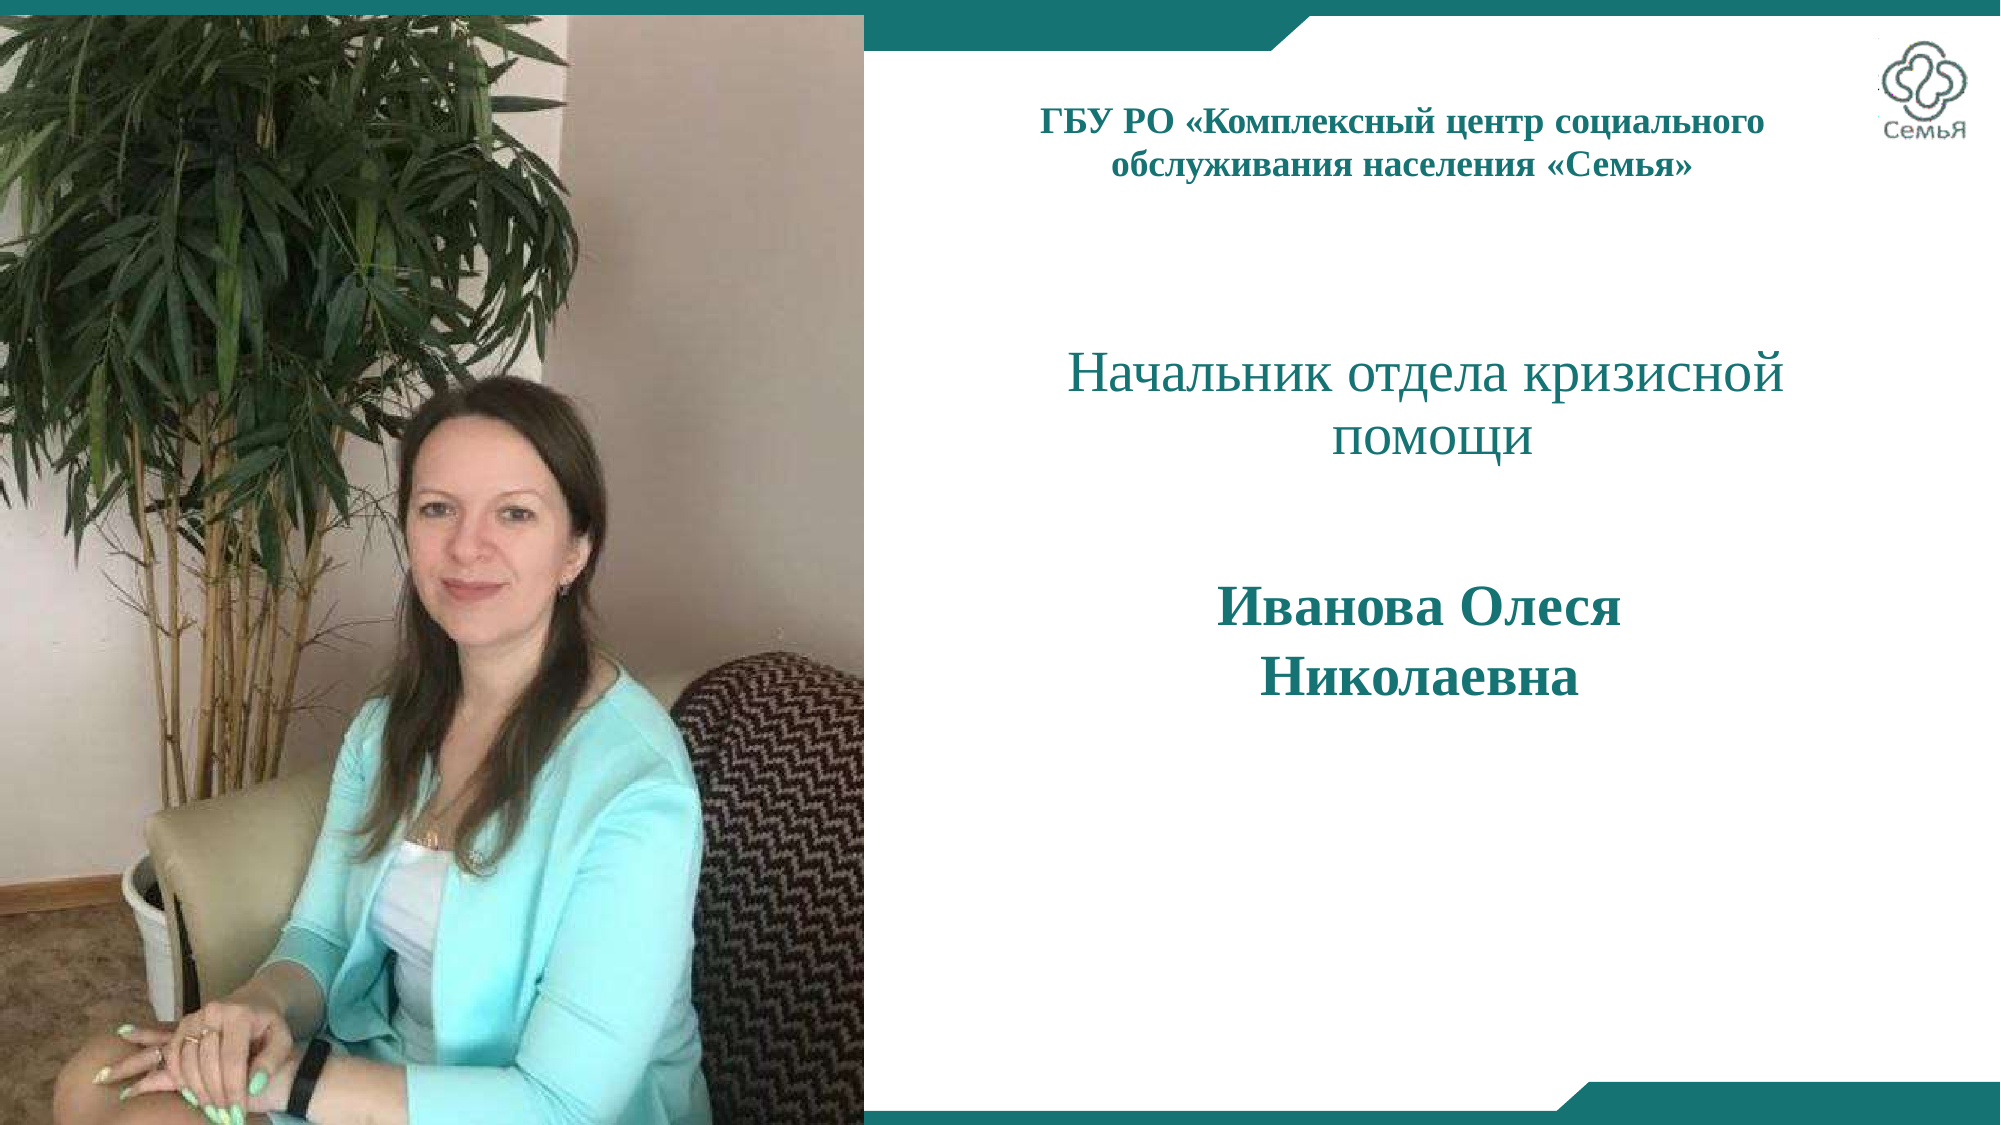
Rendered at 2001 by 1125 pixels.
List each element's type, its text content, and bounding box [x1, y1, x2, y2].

picture [1878, 38, 1968, 140]
text_box Начальник отдела кризисной помощи Иванова Олеся Николаевна [1052, 330, 1799, 708]
picture [0, 15, 864, 1125]
text_box ГБУ РО «Комплексный центр социального обслуживания населения «Семья» [1033, 96, 1772, 185]
